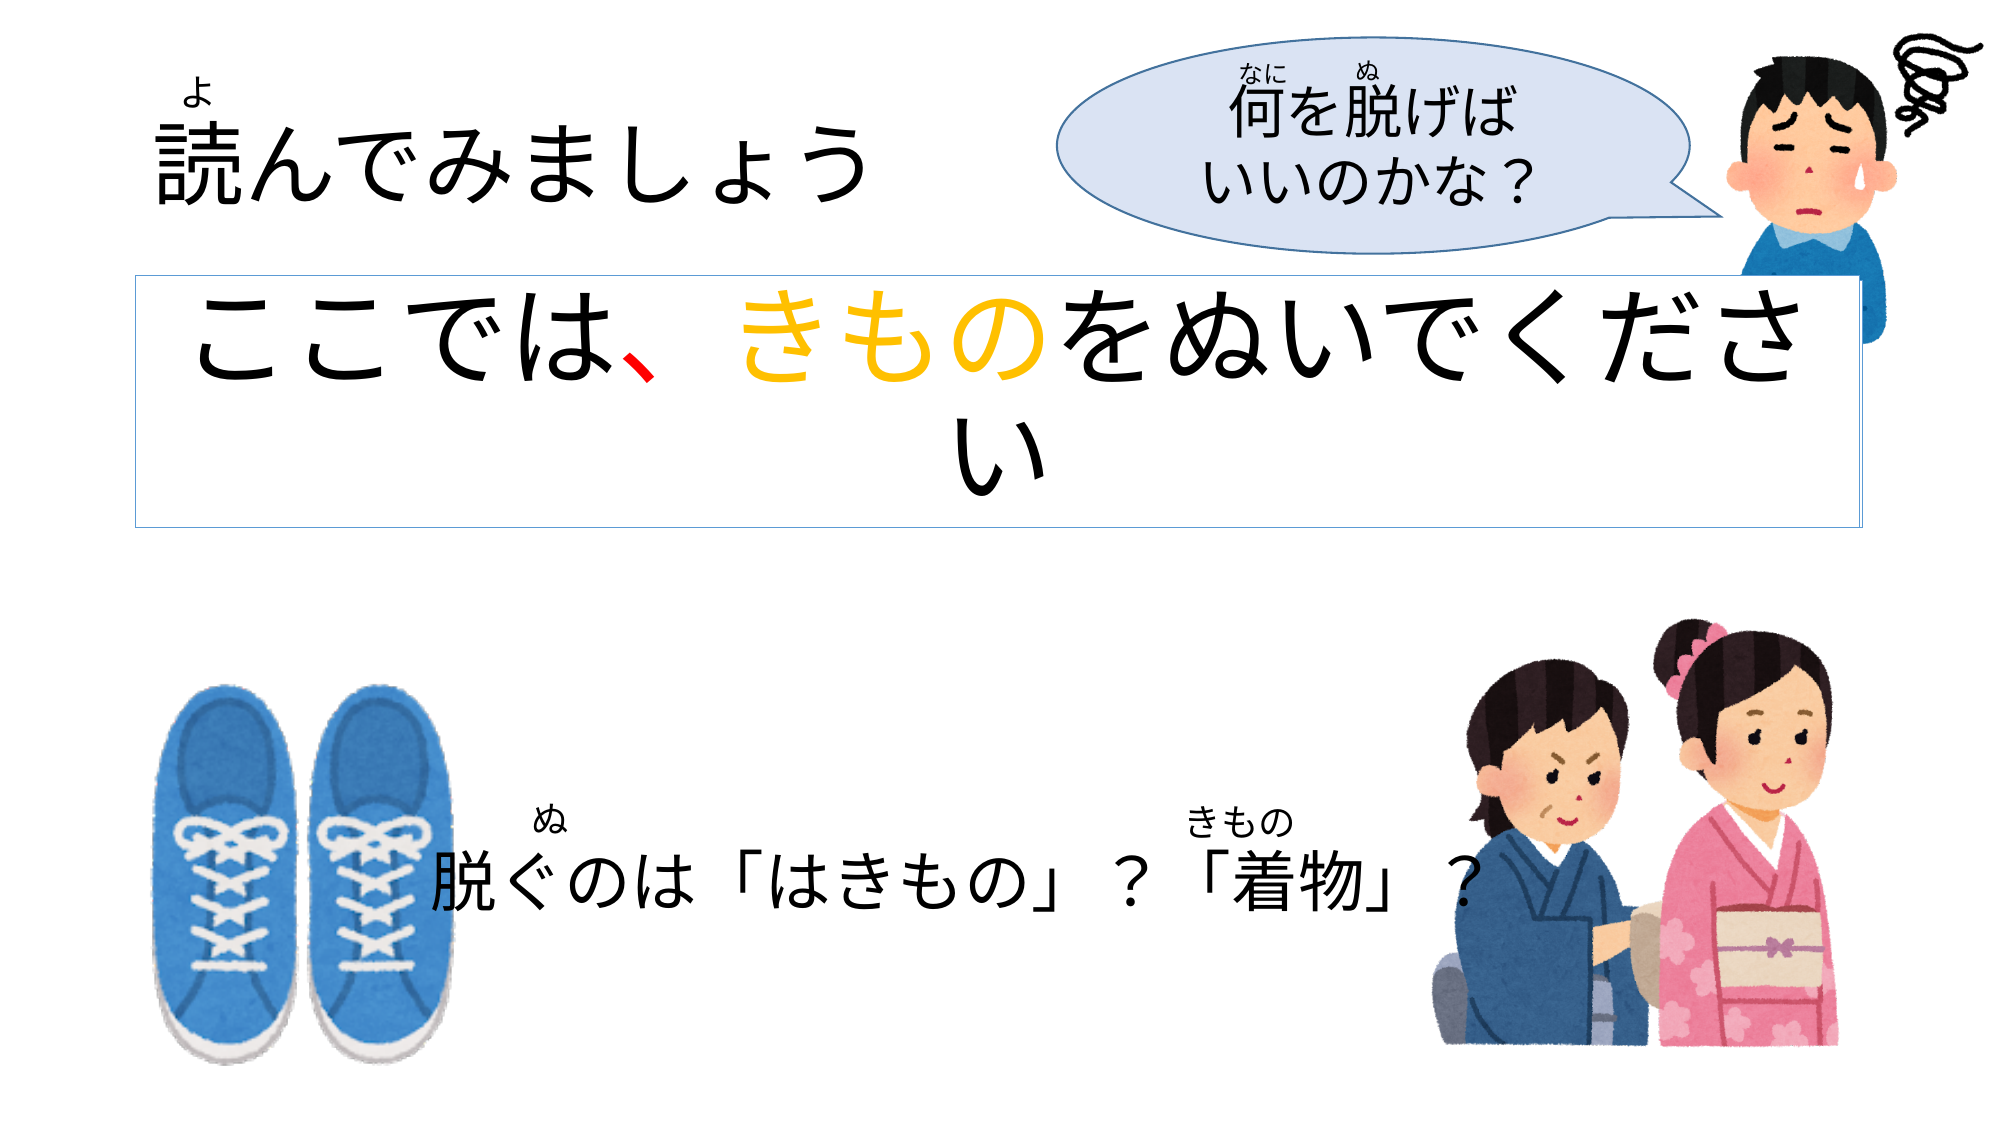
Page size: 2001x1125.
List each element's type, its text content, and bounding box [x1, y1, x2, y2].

picture [1689, 19, 2000, 365]
picture [1409, 607, 1862, 1058]
text_box 脱ぐのは「はきもの」？「着物」？ [483, 832, 1409, 927]
text_box きもの [1169, 791, 1312, 852]
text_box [1056, 37, 1690, 254]
text_box ここでは、きものをぬいでください [135, 275, 1860, 528]
picture [121, 656, 483, 1104]
text_box よ [164, 62, 232, 122]
text_box ぬ [516, 788, 584, 848]
title 読んでみましょう [137, 59, 1689, 275]
